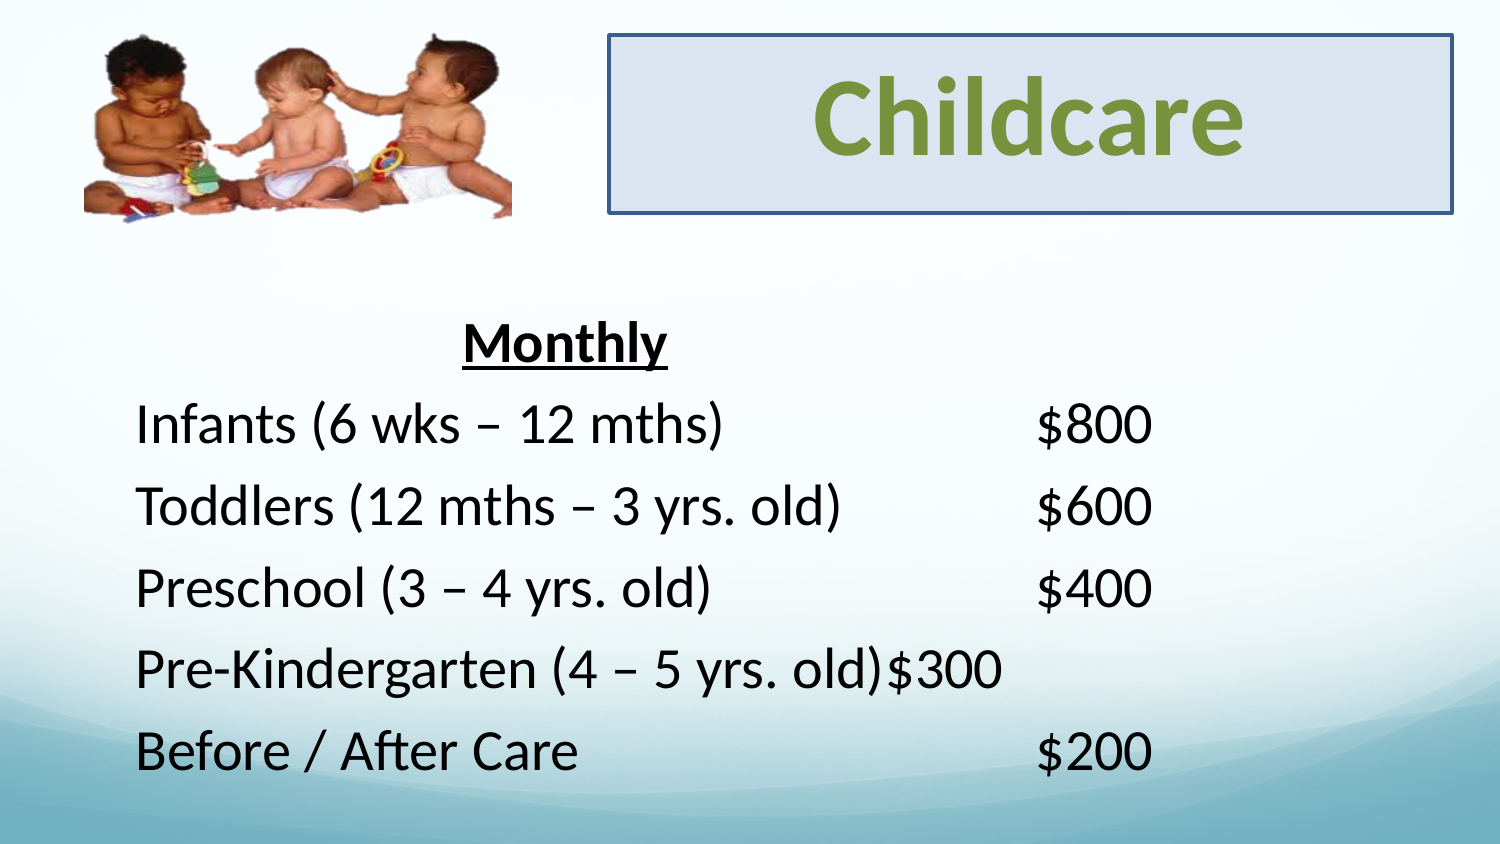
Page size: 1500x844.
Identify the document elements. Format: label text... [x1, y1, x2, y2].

picture [84, 13, 512, 249]
subtitle Monthly Infants (6 wks – 12 mths) $800 Toddlers (12 mths – 3 yrs. old) $600 Preschool (3 – 4 yrs. old) $400 Pre-Kindergarten (4 – 5 yrs. old) $300 Before / After Care $200 [120, 226, 1500, 789]
text_box Childcare [609, 35, 1452, 213]
